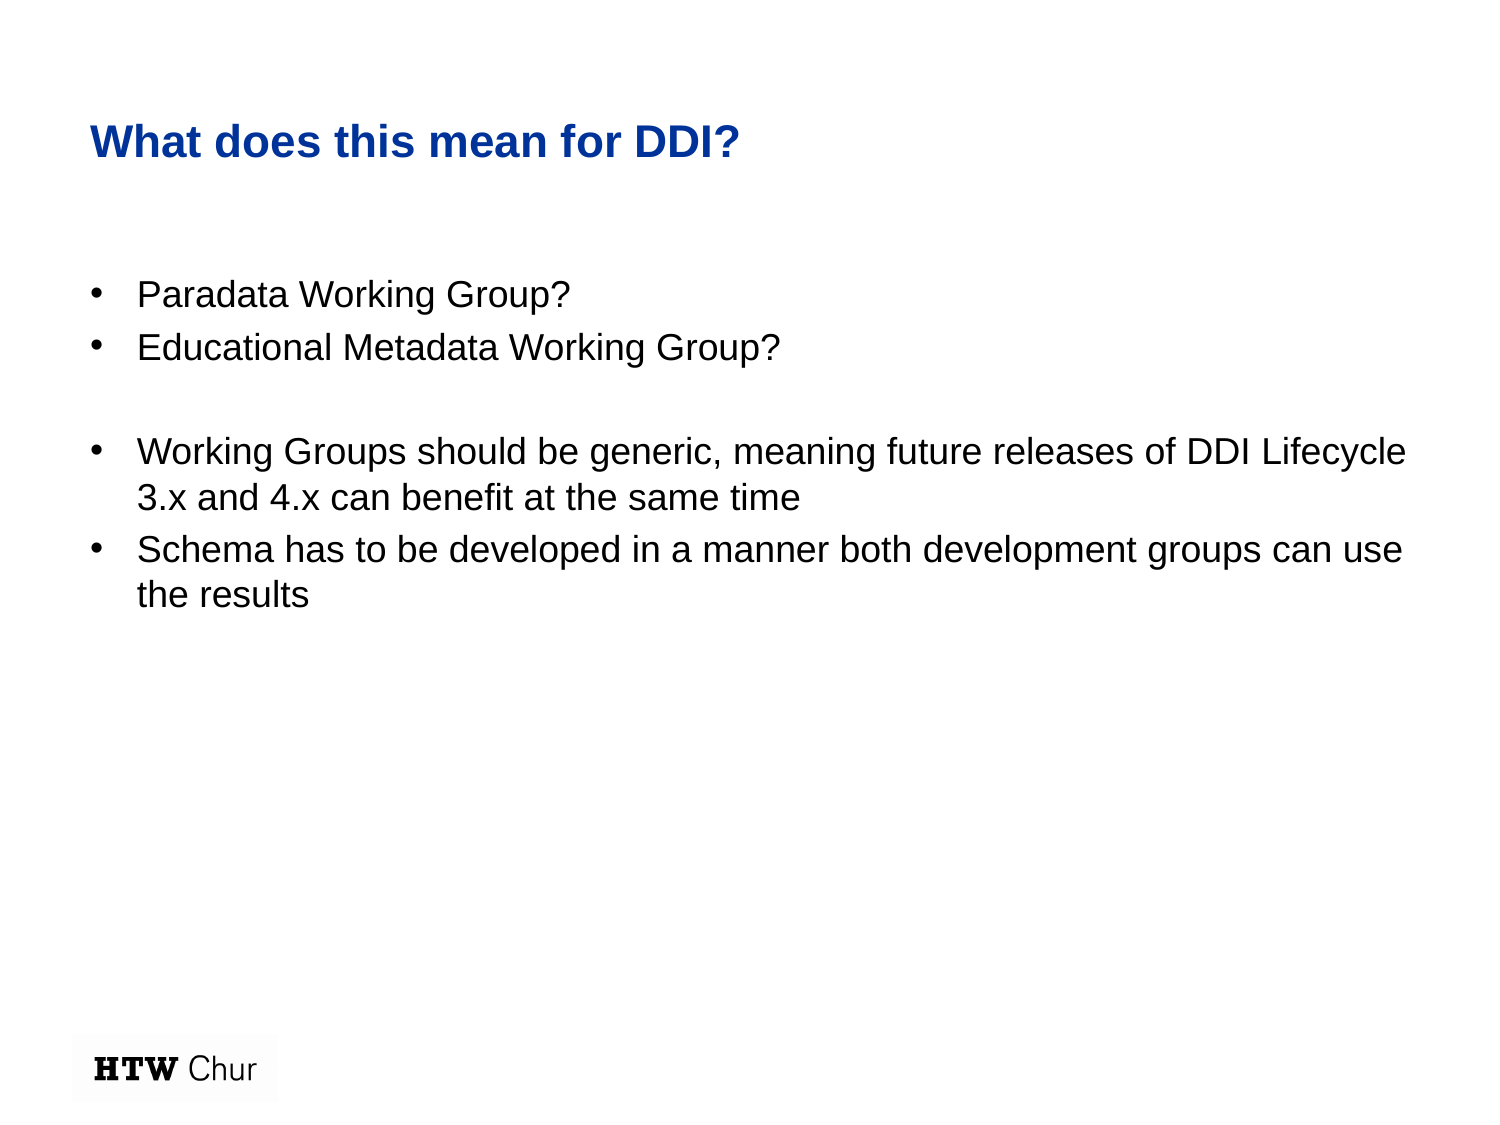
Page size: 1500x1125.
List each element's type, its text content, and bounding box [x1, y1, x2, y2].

list Paradata Working Group? Educational Metadata Working Group? Working Groups should be generic, meaning future releases of DDI Lifecycle 3.x and 4.x can benefit at the same time Schema has to be developed in a manner both development groups can use the results [74, 262, 1426, 1006]
picture [72, 1034, 278, 1102]
title What does this mean for DDI? [74, 44, 1426, 233]
